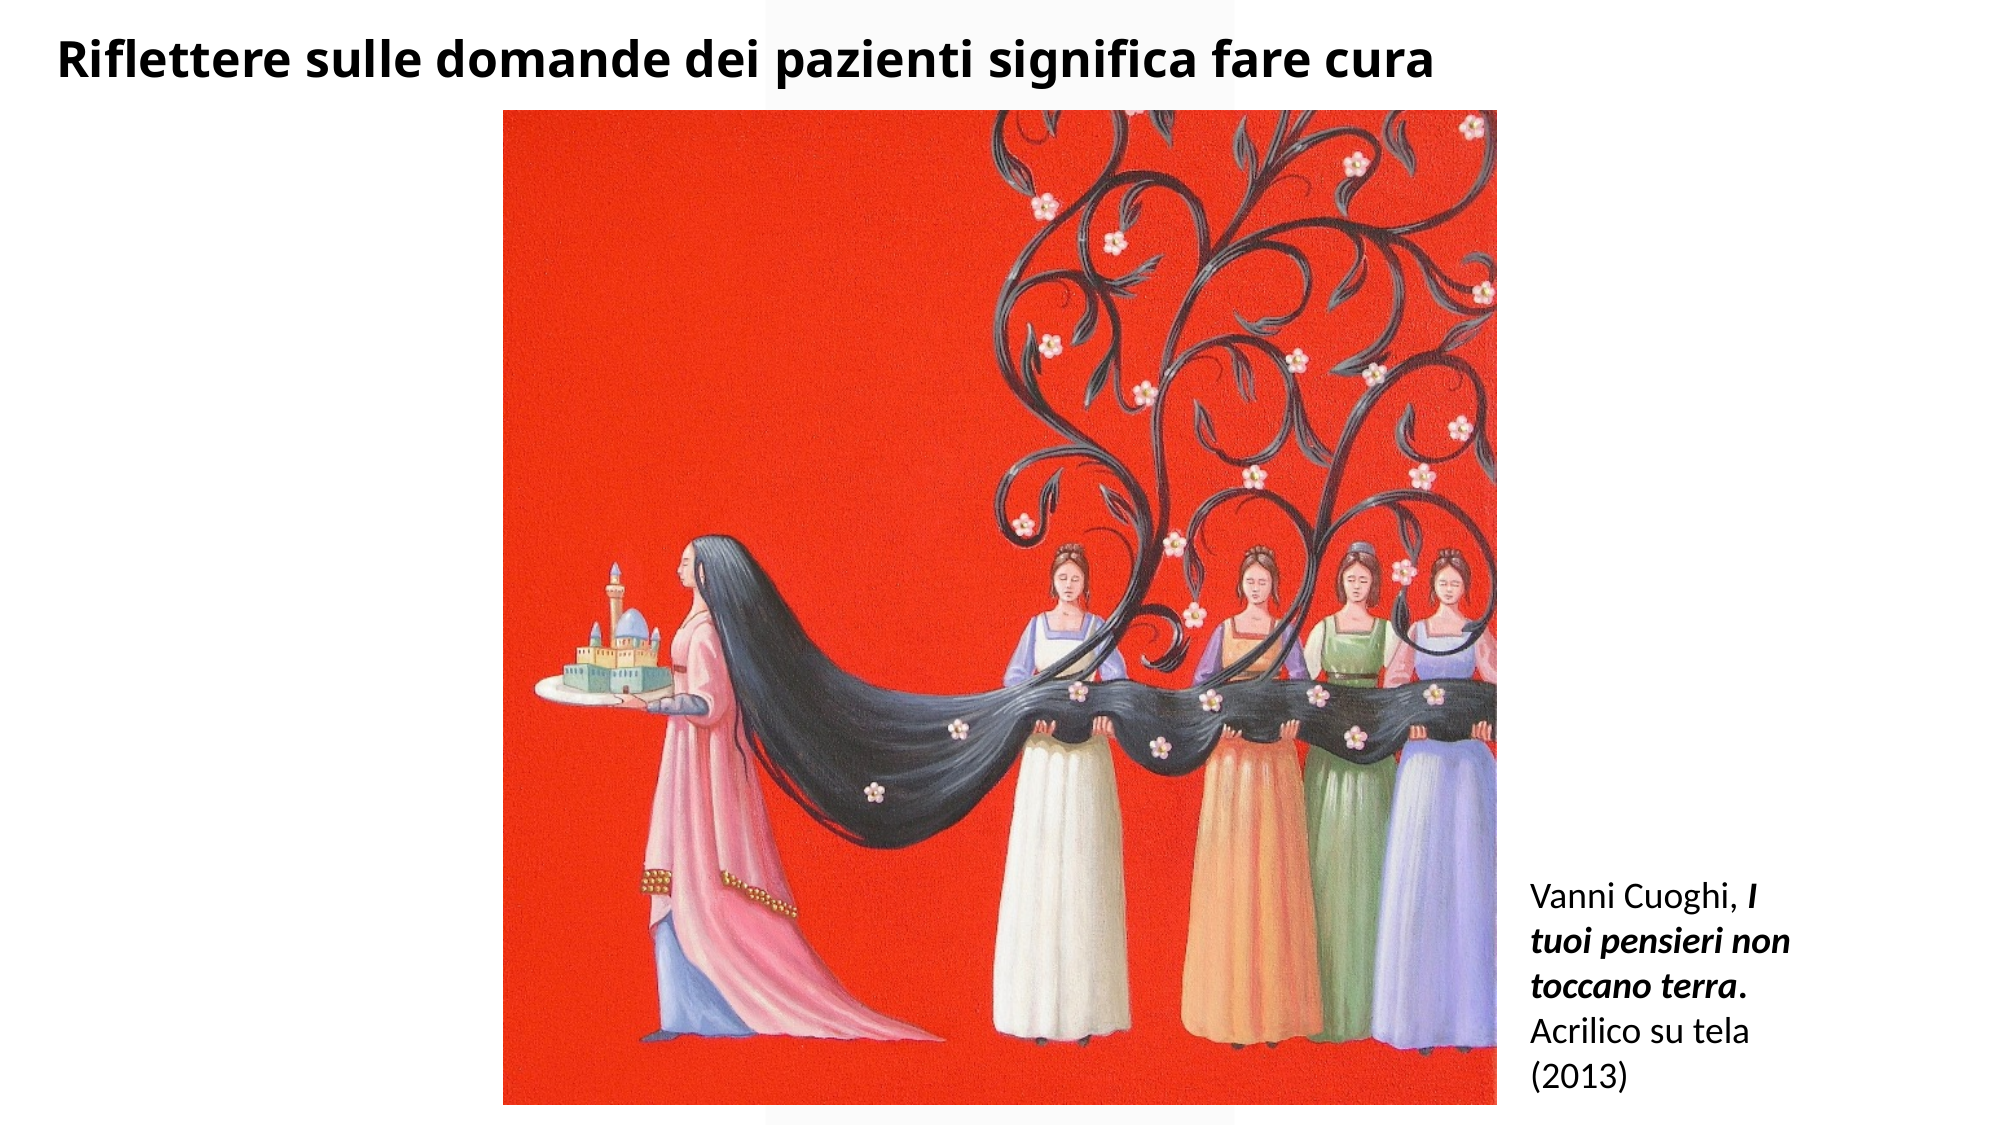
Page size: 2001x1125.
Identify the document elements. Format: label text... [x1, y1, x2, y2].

picture [502, 110, 1498, 1105]
text_box Riflettere sulle domande dei pazienti significa fare cura [41, 20, 1702, 96]
text_box Vanni Cuoghi, I tuoi pensieri non toccano terra. Acrilico su tela (2013) [1515, 863, 1830, 1103]
